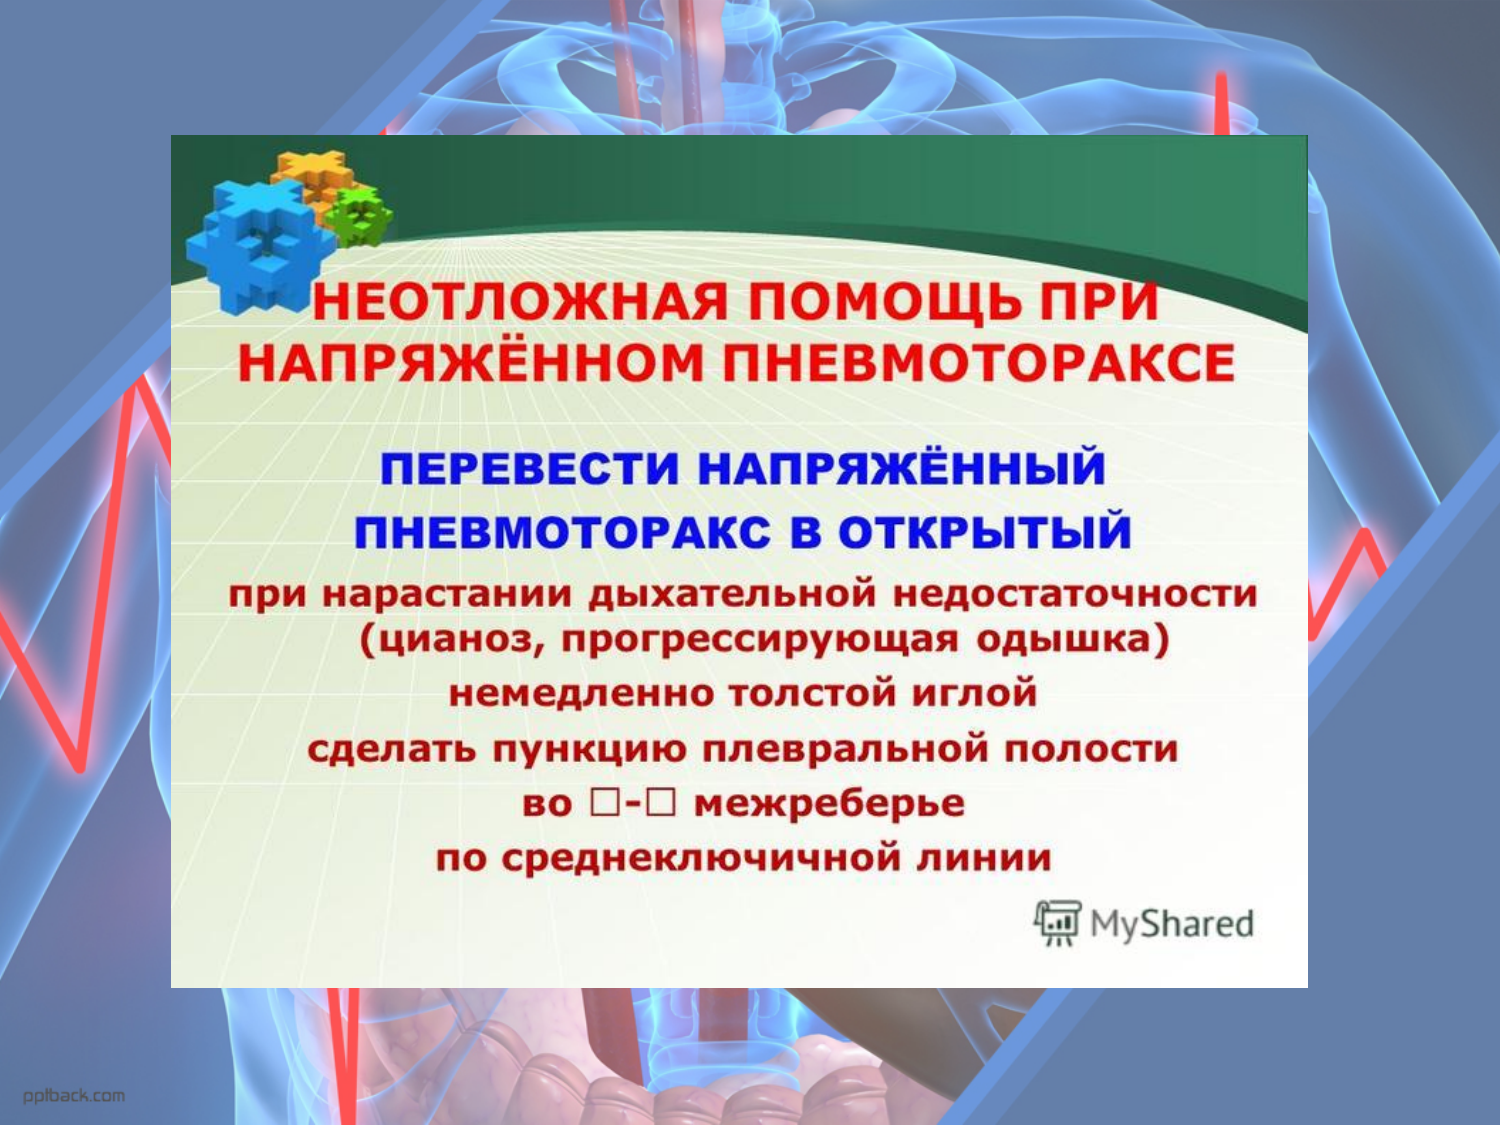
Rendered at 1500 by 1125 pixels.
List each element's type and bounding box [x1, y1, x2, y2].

picture [171, 135, 1308, 988]
